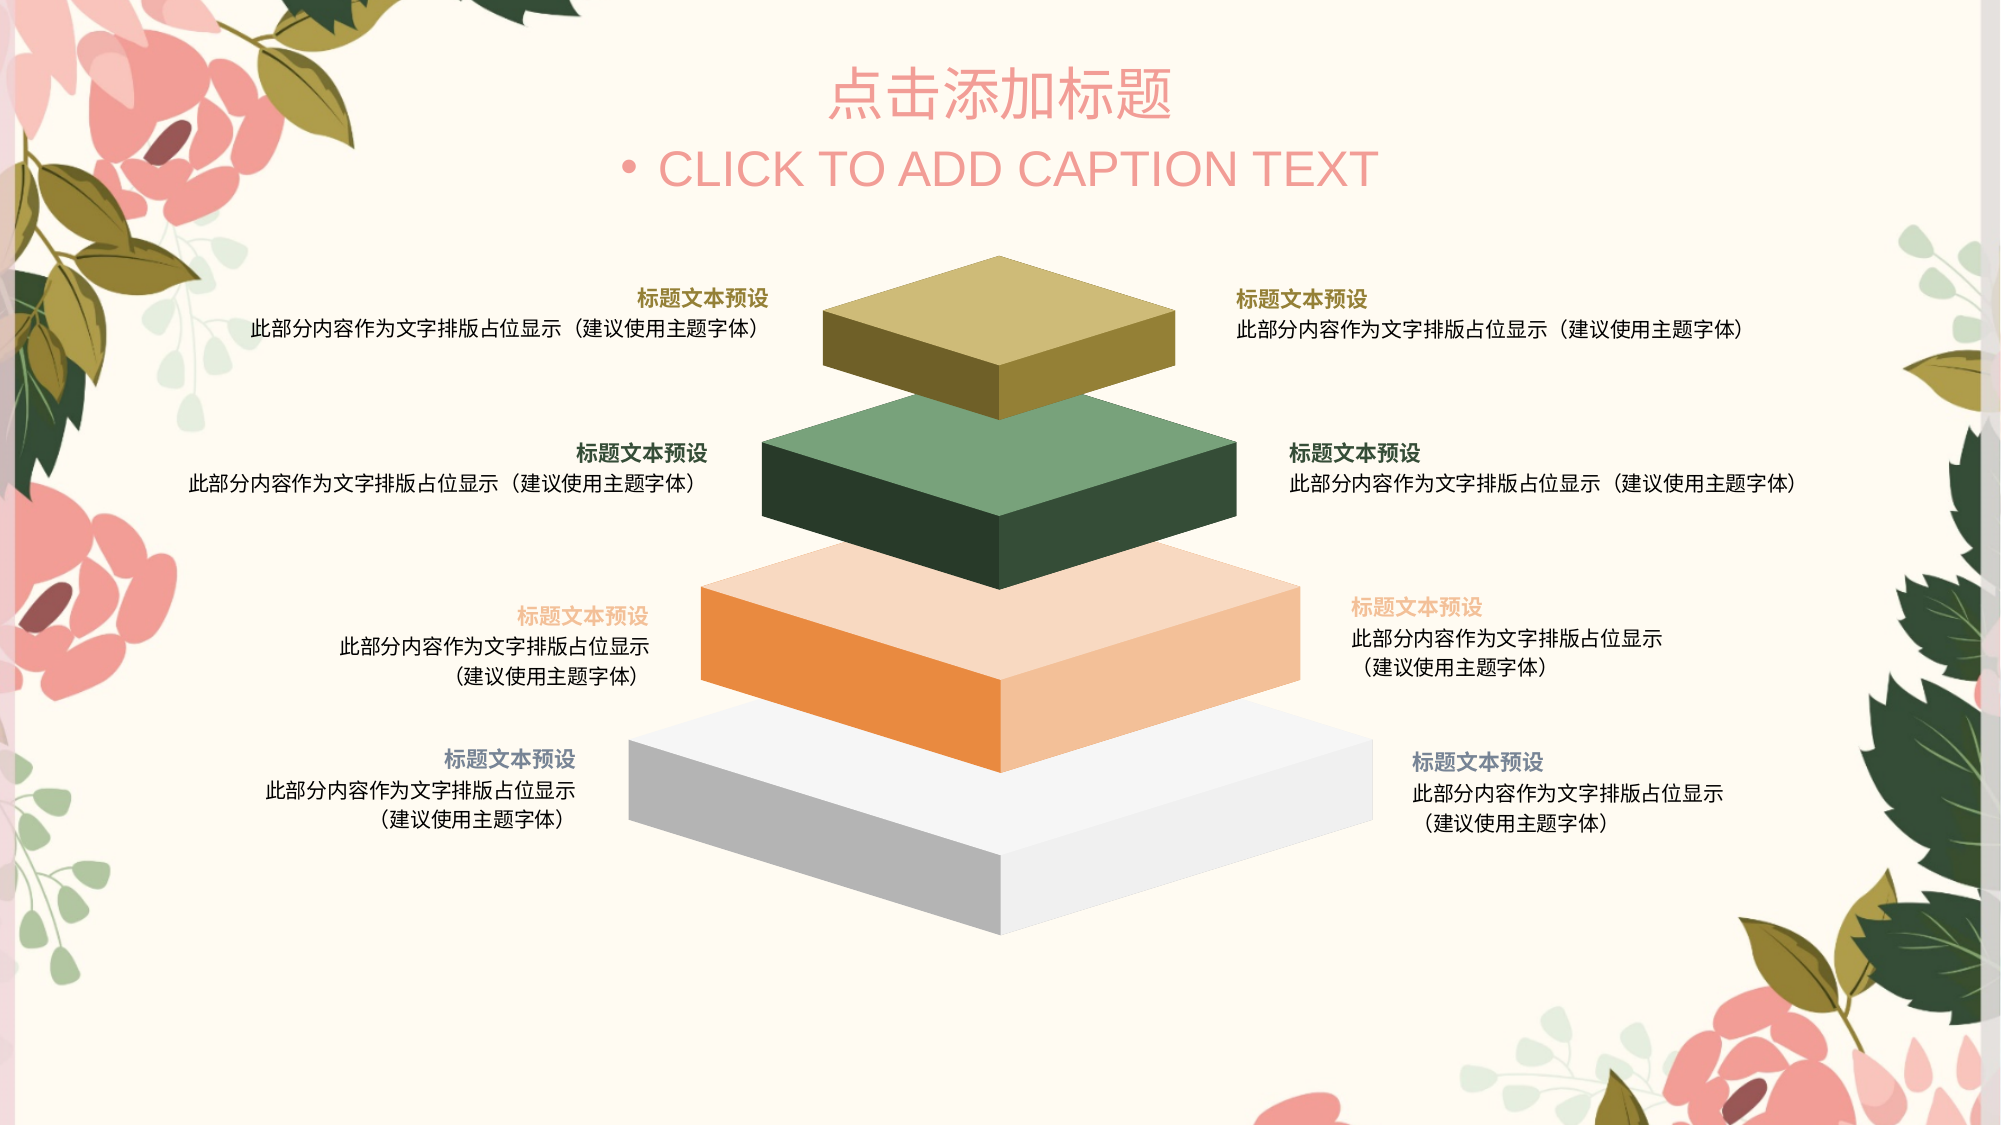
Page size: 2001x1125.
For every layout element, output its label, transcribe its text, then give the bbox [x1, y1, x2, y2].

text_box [1351, 593, 1885, 700]
text_box 点击添加标题 [383, 58, 1617, 136]
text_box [116, 439, 709, 521]
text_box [1236, 285, 1883, 352]
picture [0, 0, 2001, 1125]
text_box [1289, 439, 1883, 521]
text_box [1412, 747, 1885, 856]
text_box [628, 255, 1373, 936]
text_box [116, 602, 651, 709]
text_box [112, 745, 577, 852]
text_box CLICK TO ADD CAPTION TEXT [549, 135, 1450, 180]
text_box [118, 284, 770, 384]
